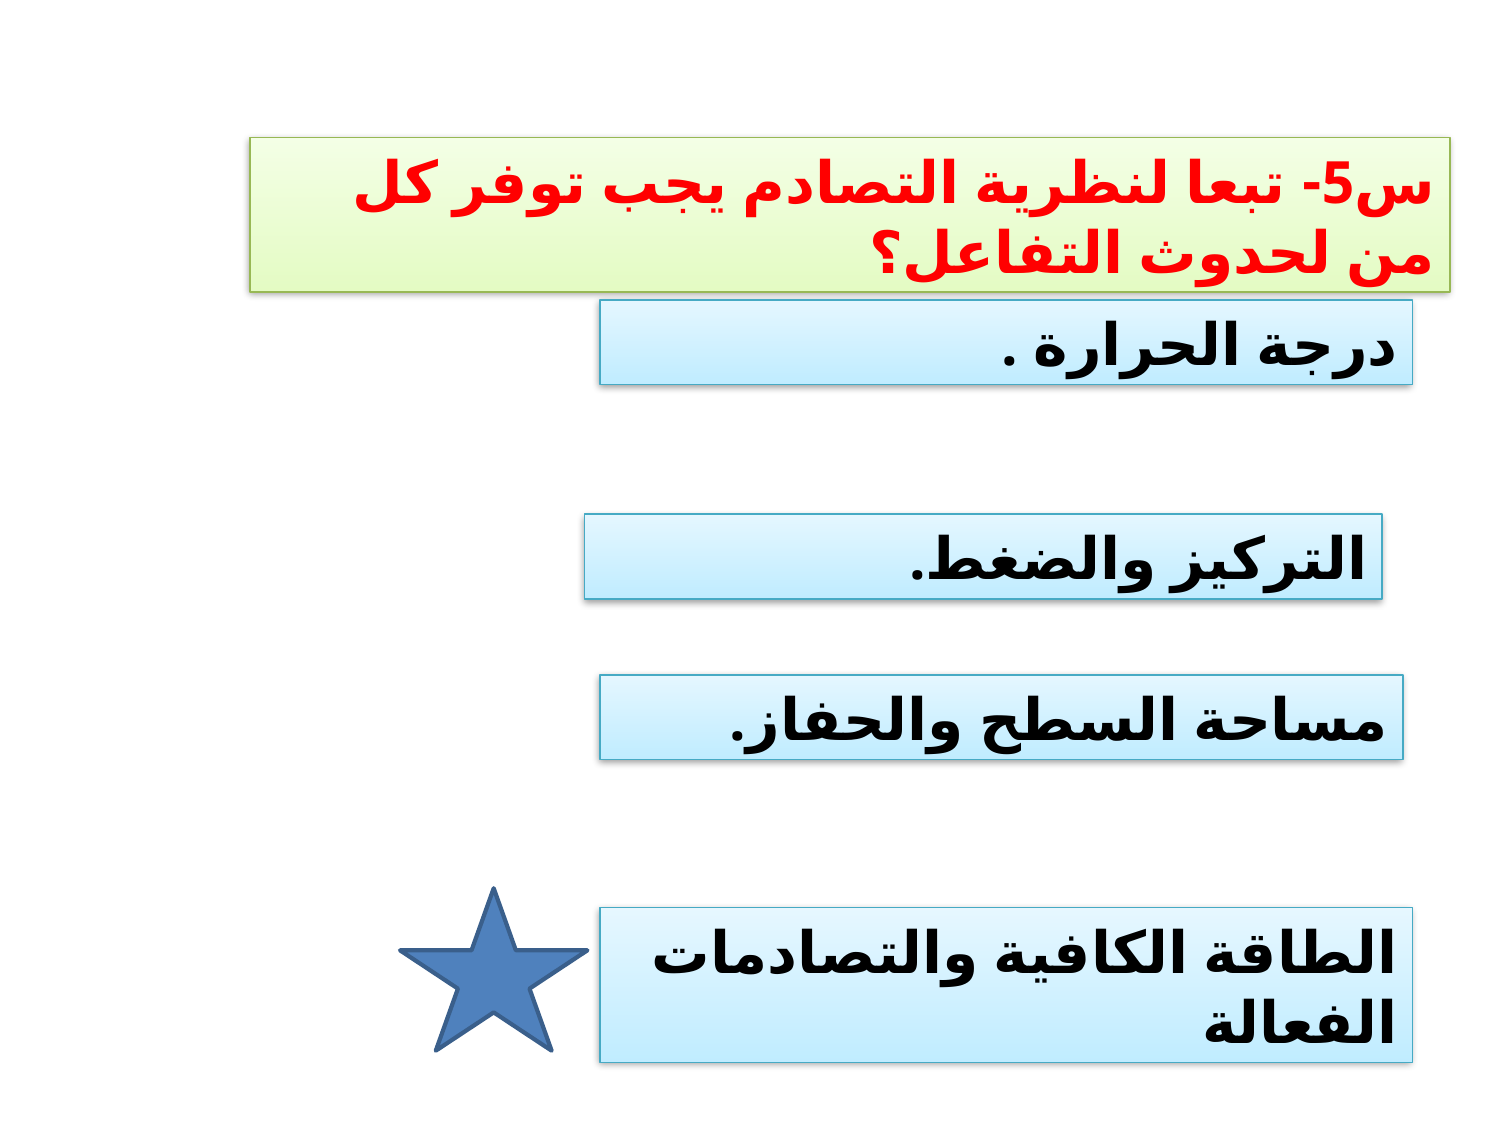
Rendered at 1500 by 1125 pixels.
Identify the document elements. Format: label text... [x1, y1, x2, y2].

text_box الطاقة الكافية والتصادمات الفعالة [599, 907, 1413, 1063]
text_box [397, 886, 590, 1053]
text_box درجة الحرارة . [599, 299, 1413, 385]
text_box مساحة السطح والحفاز. [599, 674, 1404, 760]
text_box التركيز والضغط. [584, 513, 1383, 600]
text_box س5- تبعا لنظرية التصادم يجب توفر كل من لحدوث التفاعل؟ [249, 137, 1451, 293]
